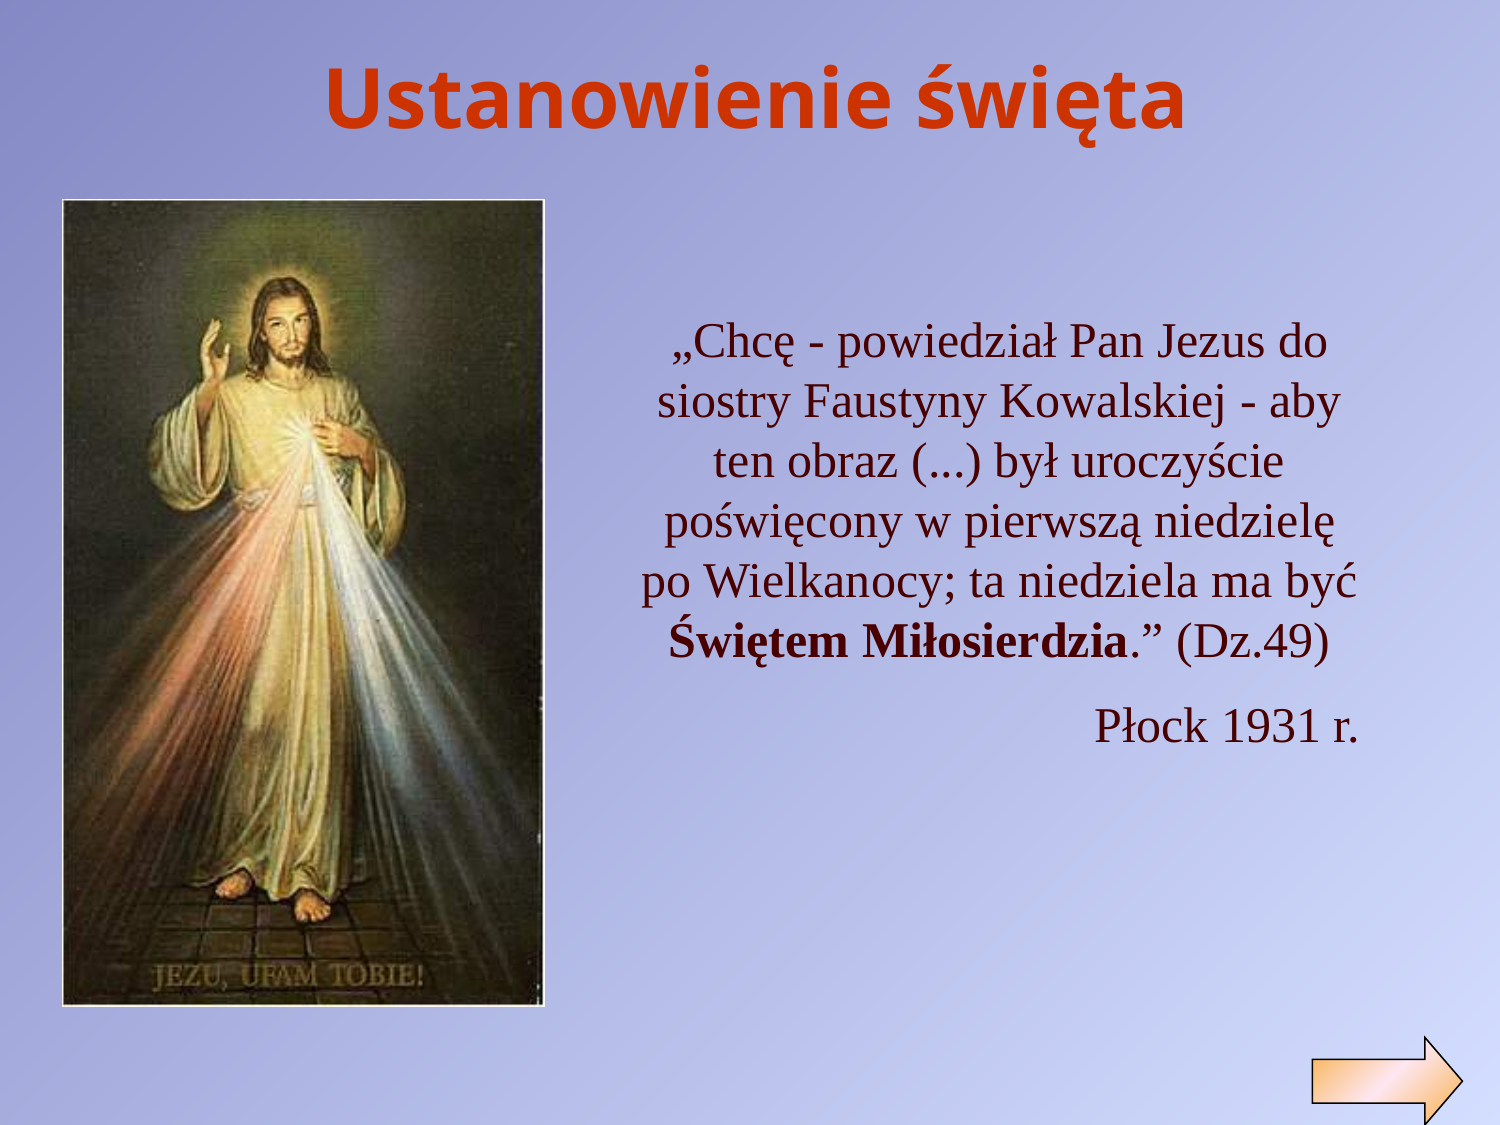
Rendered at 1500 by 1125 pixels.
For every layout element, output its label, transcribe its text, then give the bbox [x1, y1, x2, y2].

picture [62, 199, 545, 1007]
text_box [1312, 1037, 1463, 1125]
text_box „Chcę - powiedział Pan Jezus do siostry Faustyny Kowalskiej - aby ten obraz (...) był uroczyście poświęcony w pierwszą niedzielę po Wielkanocy; ta niedziela ma być Świętem Miłosierdzia.” (Dz.49) Płock 1931 r. [624, 299, 1375, 845]
text_box Ustanowienie święta [112, 37, 1400, 153]
